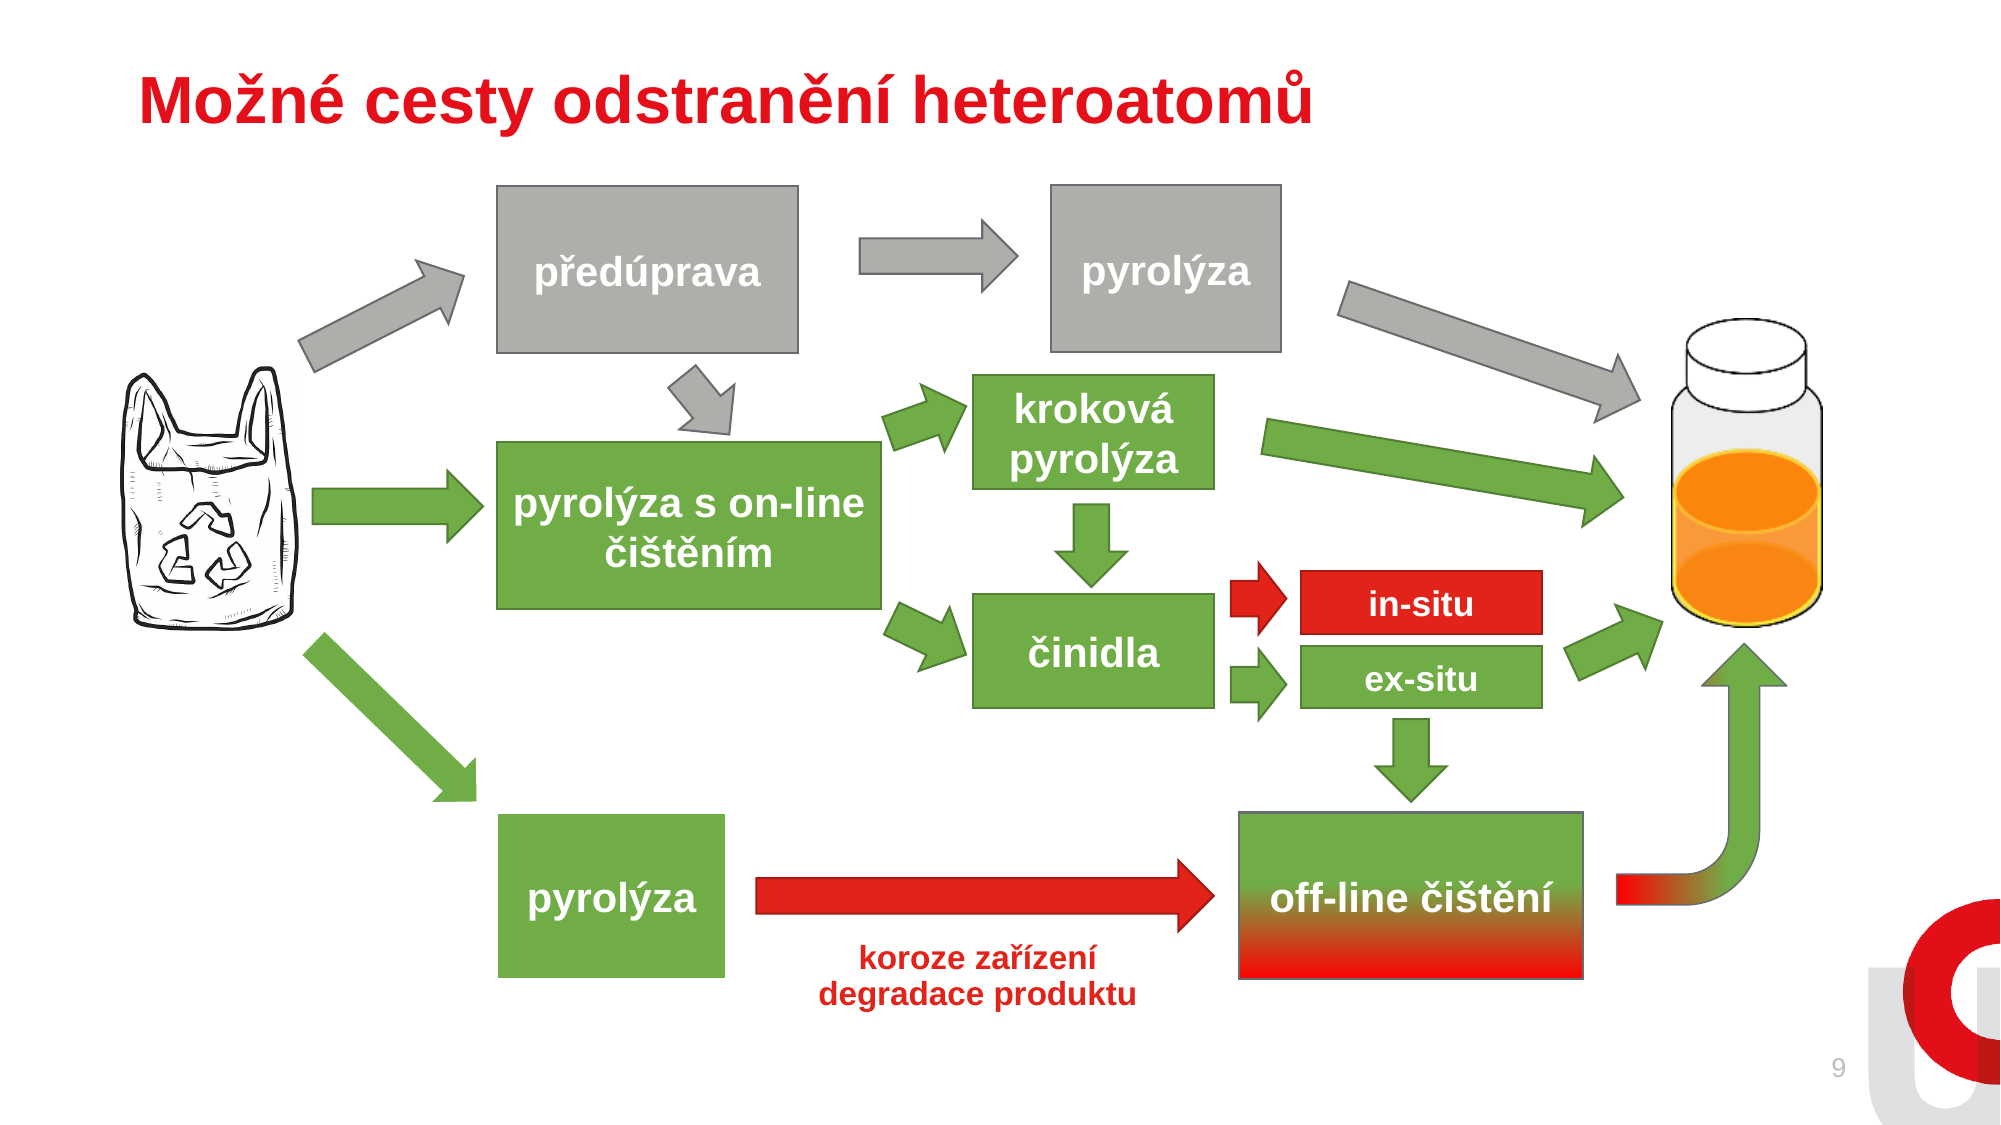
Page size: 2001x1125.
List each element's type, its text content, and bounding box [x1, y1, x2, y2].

text_box [1229, 646, 1288, 723]
text_box [755, 857, 1216, 934]
text_box pyrolýza [495, 811, 728, 981]
text_box předúprava [496, 185, 798, 353]
slide_number 9 [1661, 1049, 1862, 1085]
text_box pyrolýza s on-line čištěním [496, 441, 882, 610]
text_box [311, 468, 485, 545]
text_box [1616, 643, 1787, 905]
text_box [859, 220, 1018, 292]
text_box [1053, 503, 1130, 589]
text_box koroze zařízení degradace produktu [726, 940, 1230, 1125]
picture [1671, 318, 1823, 628]
text_box [297, 627, 480, 806]
text_box [1373, 718, 1449, 804]
text_box [1260, 417, 1625, 529]
text_box [668, 365, 735, 435]
text_box [1562, 603, 1664, 682]
text_box [1337, 281, 1640, 423]
text_box [298, 260, 464, 373]
text_box kroková pyrolýza [972, 374, 1215, 490]
text_box [882, 601, 968, 673]
text_box činidla [972, 593, 1215, 709]
picture [120, 366, 299, 631]
text_box ex-situ [1300, 645, 1543, 709]
text_box off-line čištění [1238, 812, 1584, 980]
text_box in-situ [1300, 570, 1543, 635]
text_box pyrolýza [1051, 184, 1281, 352]
text_box [881, 382, 968, 455]
picture [1848, 891, 2001, 1125]
list Možné cesty odstranění heteroatomů [138, 66, 1862, 138]
text_box [291, 626, 932, 1083]
text_box [1229, 560, 1288, 638]
